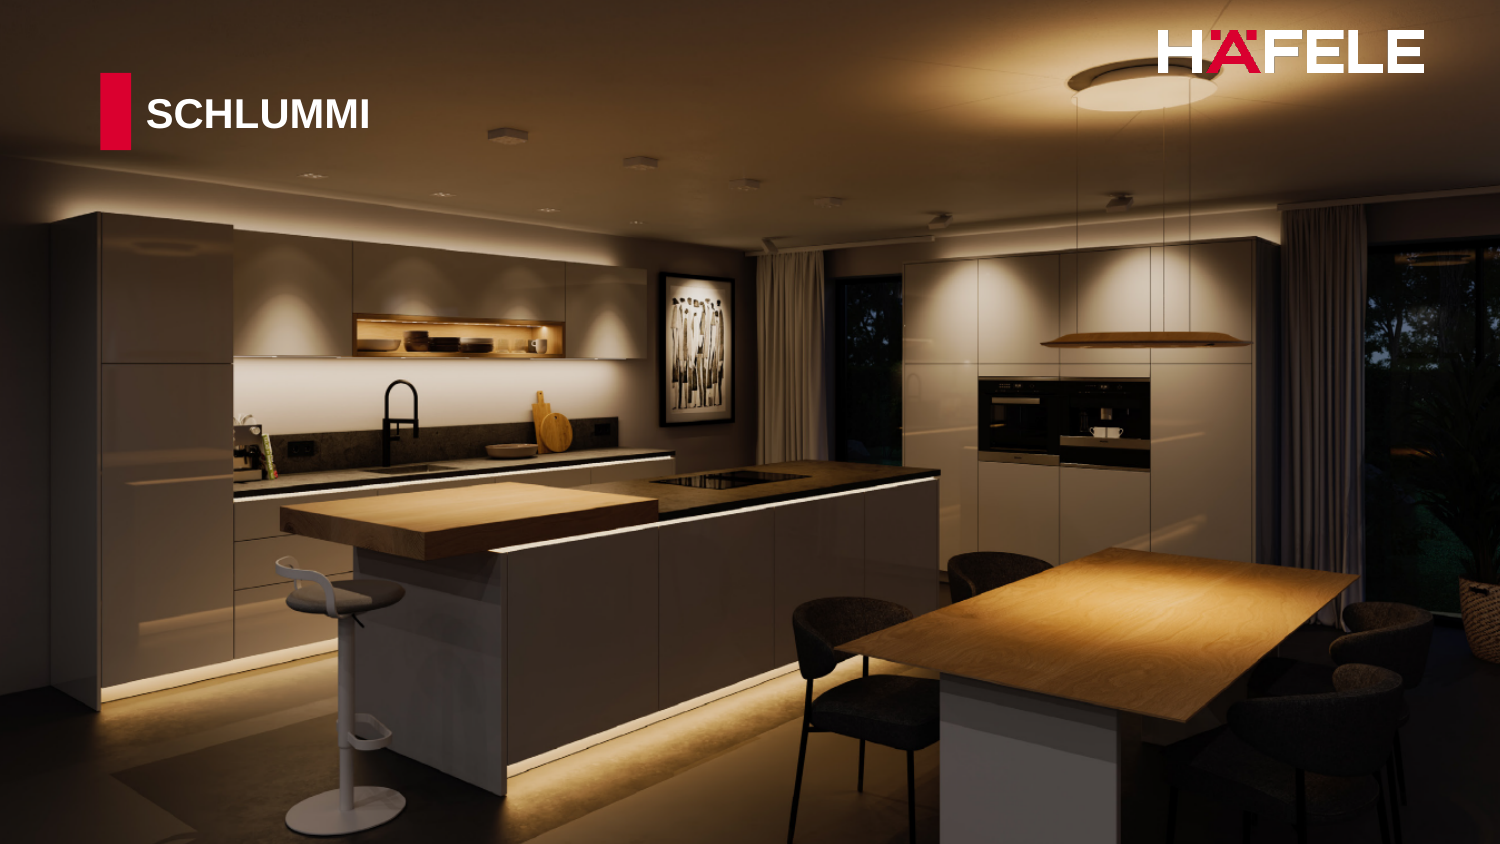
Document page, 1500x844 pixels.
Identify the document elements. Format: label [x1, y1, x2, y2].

picture [0, 0, 1500, 844]
text_box [100, 72, 526, 151]
